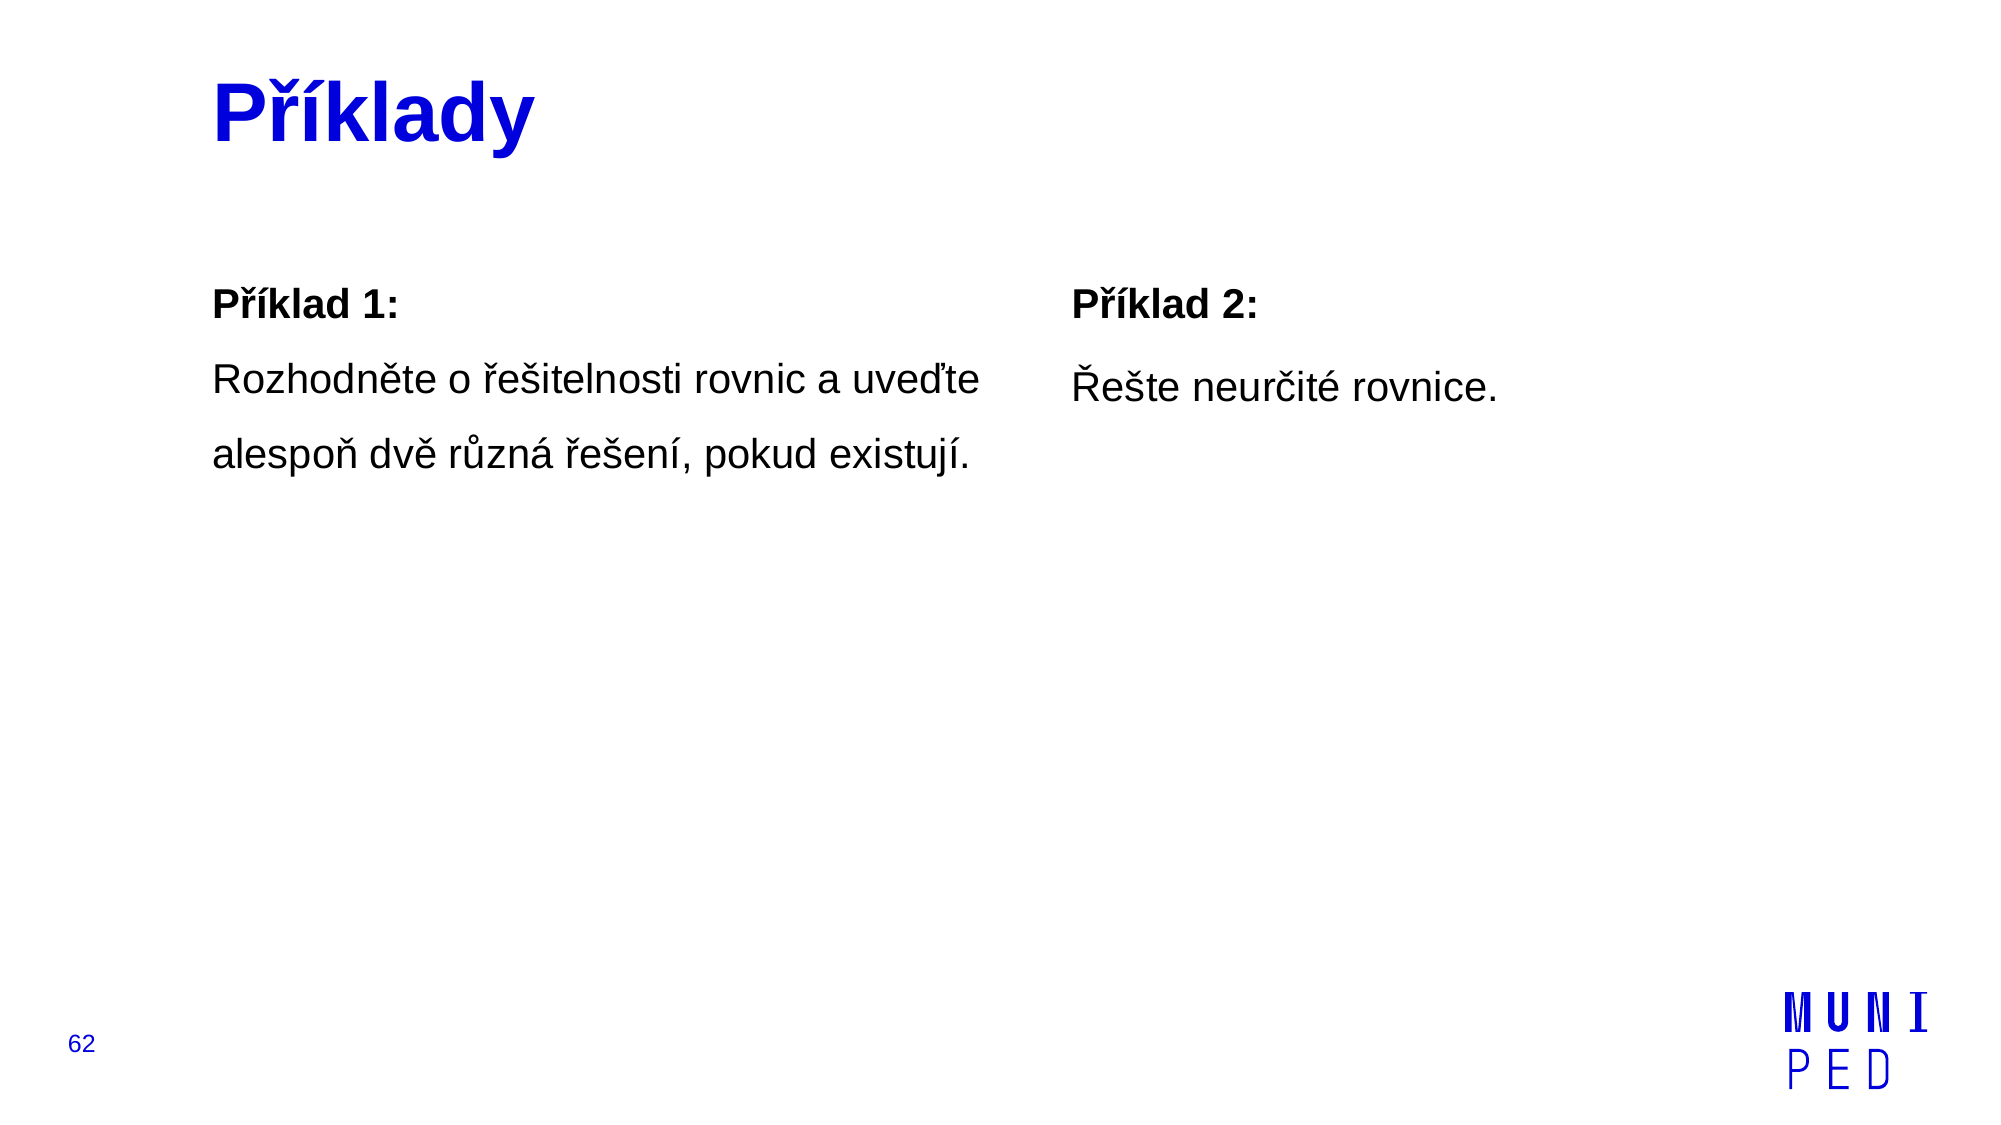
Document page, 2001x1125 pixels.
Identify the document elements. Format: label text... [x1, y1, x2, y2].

slide_number 62 [67, 1021, 110, 1063]
title Příklady [212, 74, 1976, 149]
